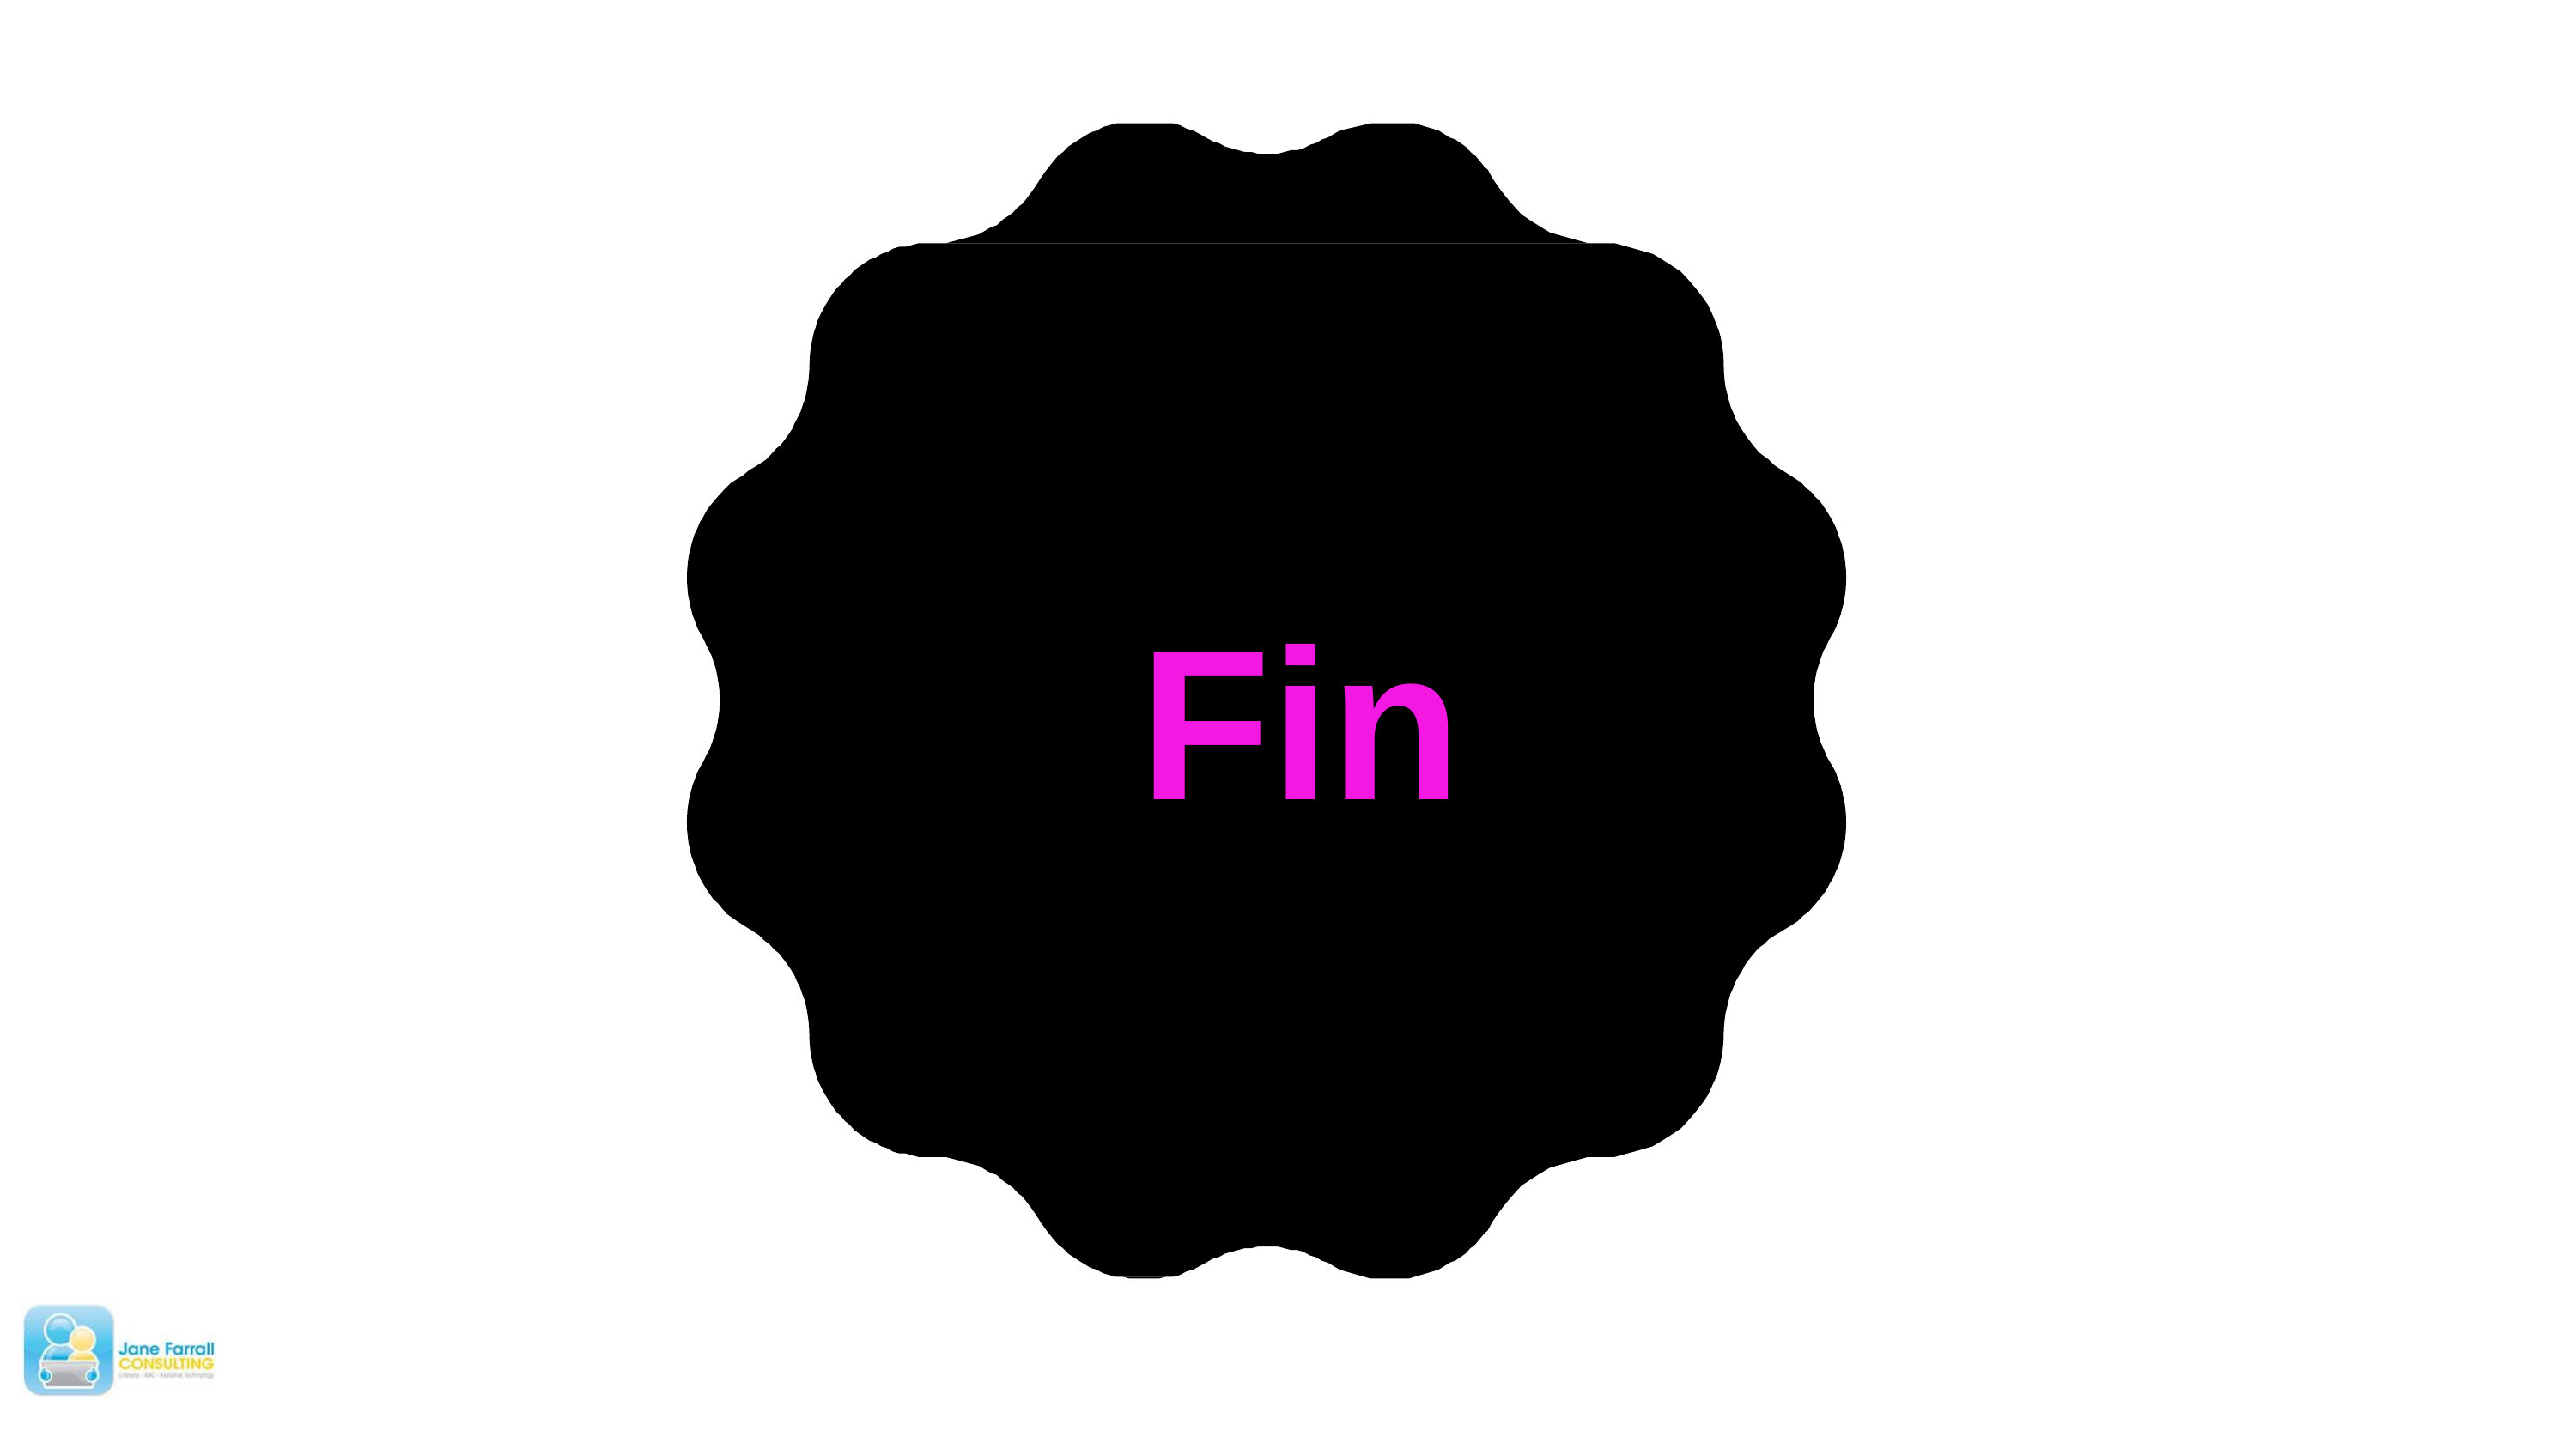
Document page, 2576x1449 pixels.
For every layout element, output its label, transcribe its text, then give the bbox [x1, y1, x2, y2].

text_box [22, 1303, 216, 1398]
title Fin [869, 542, 1594, 843]
text_box [686, 123, 1847, 1279]
